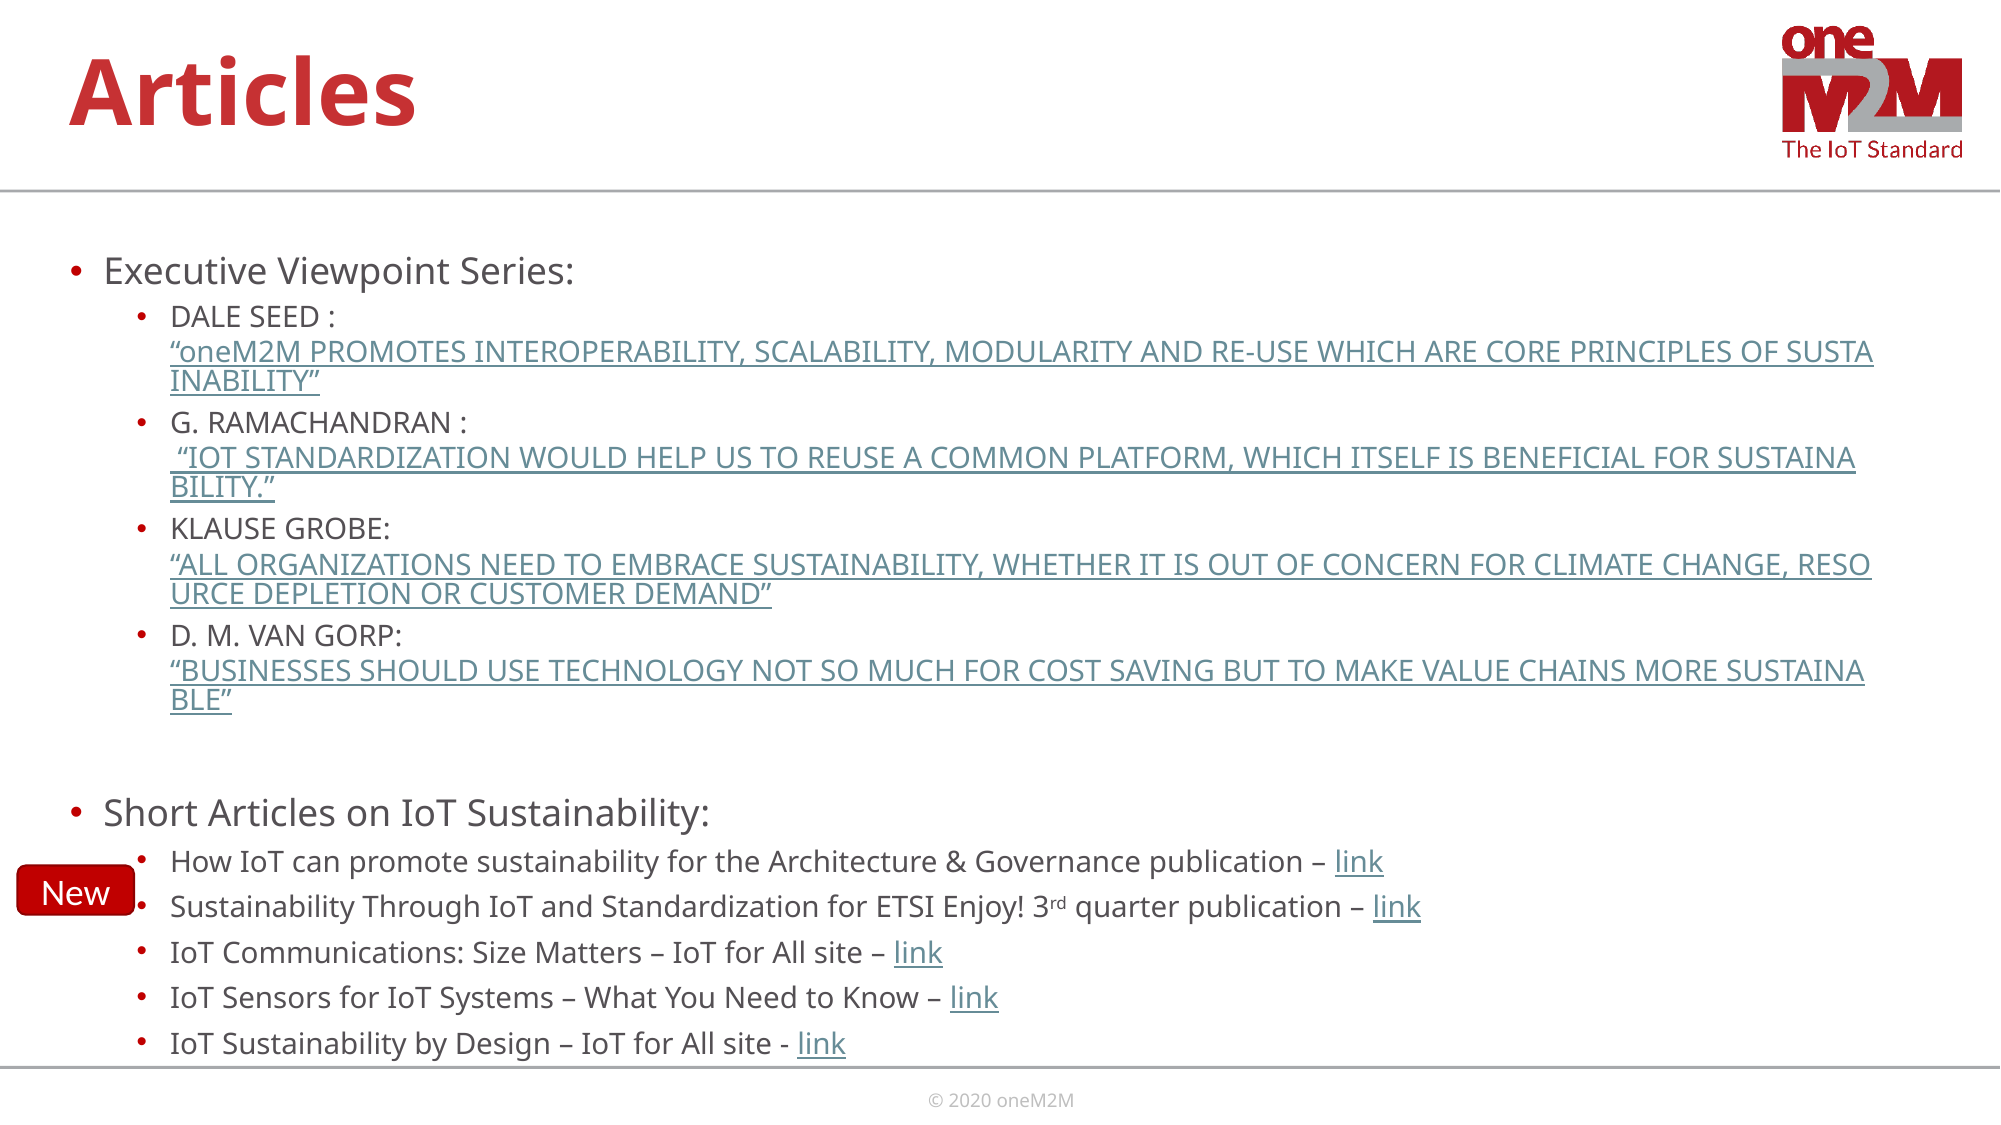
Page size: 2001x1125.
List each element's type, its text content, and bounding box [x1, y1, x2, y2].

picture [1772, 17, 1971, 166]
list Executive Viewpoint Series: DALE SEED : “oneM2M PROMOTES INTEROPERABILITY, SCALABILITY, MODULARITY AND RE-USE WHICH ARE CORE PRINCIPLES OF SUSTAINABILITY” G. RAMACHANDRAN : “IOT STANDARDIZATION WOULD HELP US TO REUSE A COMMON PLATFORM, WHICH ITSELF IS BENEFICIAL FOR SUSTAINABILITY.” KLAUSE GROBE: “All organizations need to embrace sustainability, whether it is out of concern for climate change, resource depletion or customer demand” D. M. VAN GORP: “BUSINESSES SHOULD USE TECHNOLOGY NOT SO MUCH FOR COST SAVING BUT TO MAKE VALUE CHAINS MORE SUSTAINABLE” Short Articles on IoT Sustainability​: How IoT can promote sustainability for the Architecture & Governance publication – link Sustainability Through IoT and Standardization for ETSI Enjoy! 3rd quarter publication – link IoT Communications: Size Matters – IoT for All site – link IoT Sensors for IoT Systems – What You Need to Know – link IoT Sustainability by Design – IoT for All site - link [54, 245, 1890, 959]
title Articles [54, 0, 1637, 193]
text_box New [16, 864, 136, 916]
